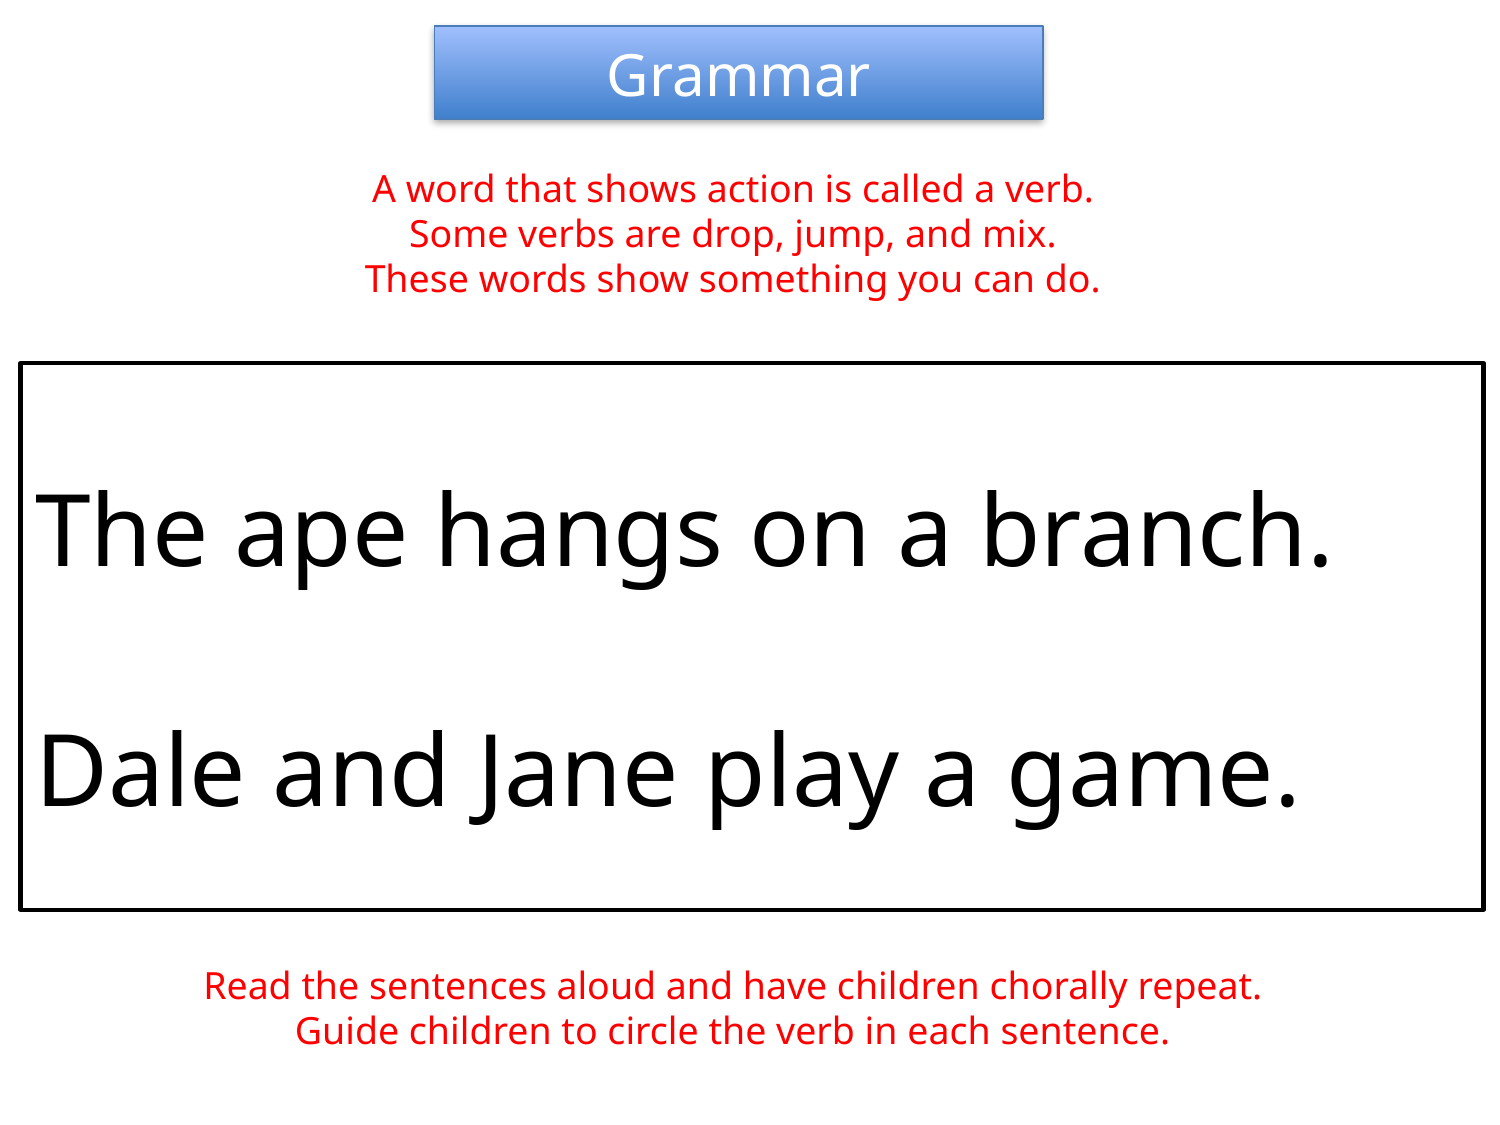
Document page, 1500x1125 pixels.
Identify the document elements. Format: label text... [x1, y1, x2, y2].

text_box The ape hangs on a branch. Dale and Jane play a game. [18, 361, 1486, 912]
text_box A word that shows action is called a verb. Some verbs are drop, jump, and mix. These words show something you can do. [20, 158, 1446, 308]
text_box Read the sentences aloud and have children chorally repeat. Guide children to circle the verb in each sentence. [20, 954, 1446, 1060]
text_box Grammar [434, 25, 1044, 120]
